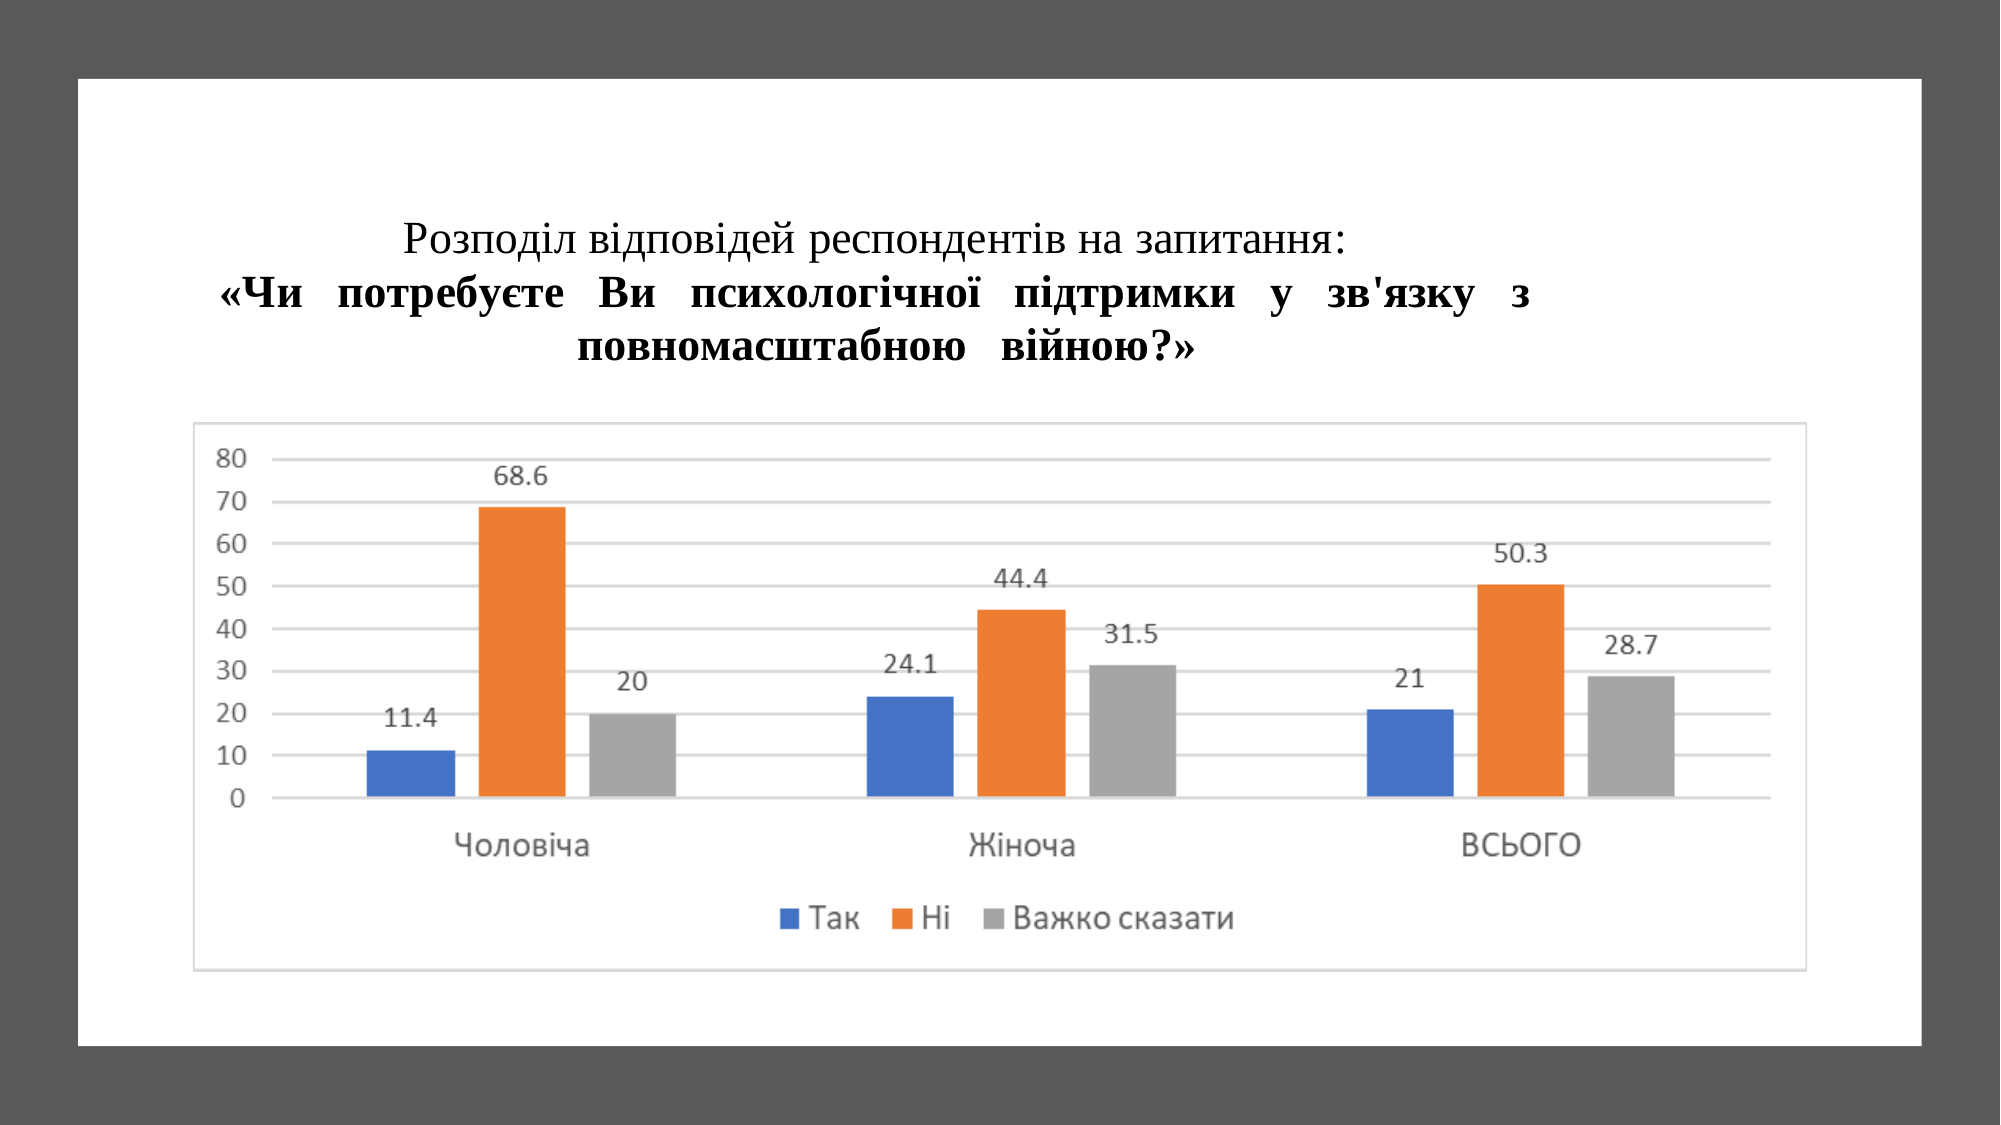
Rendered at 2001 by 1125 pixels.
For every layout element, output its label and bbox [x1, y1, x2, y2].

picture [192, 186, 1808, 1020]
text_box [0, 0, 2000, 1125]
text_box [77, 78, 1923, 1047]
